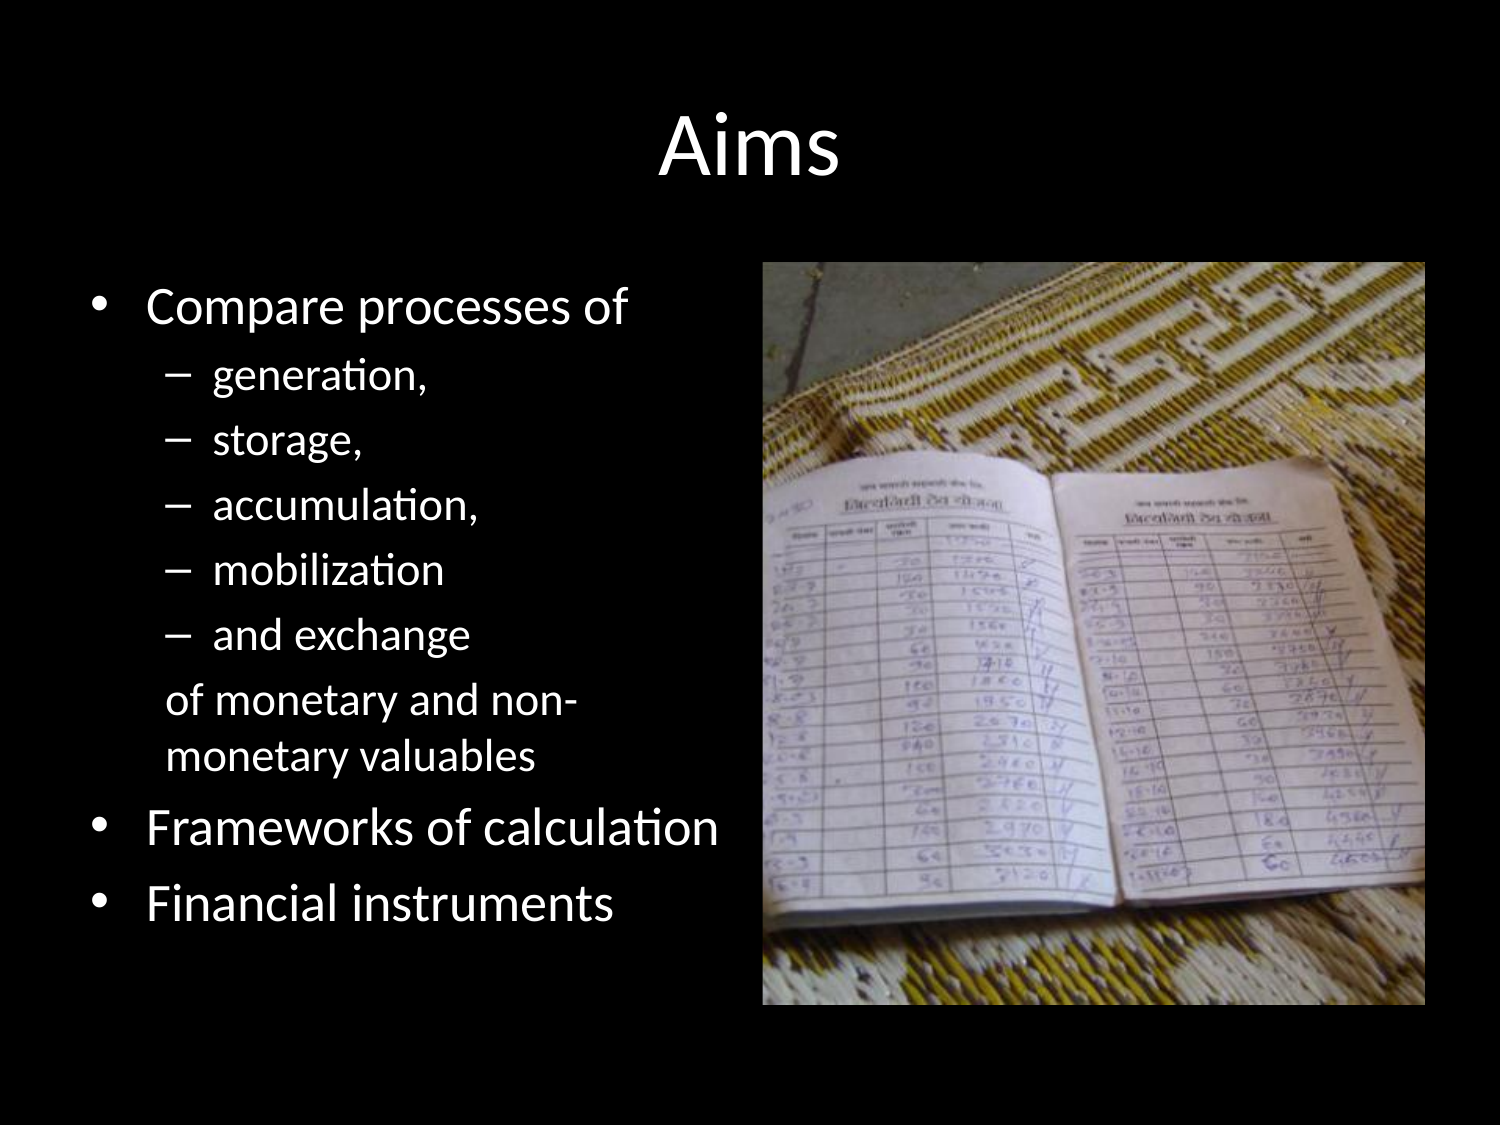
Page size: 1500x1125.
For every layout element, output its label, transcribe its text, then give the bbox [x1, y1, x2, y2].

list Compare processes of generation, storage, accumulation, mobilization and exchange of monetary and non-monetary valuables Frameworks of calculation Financial instruments [75, 262, 738, 1005]
title Aims [75, 45, 1425, 233]
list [762, 262, 1426, 1006]
